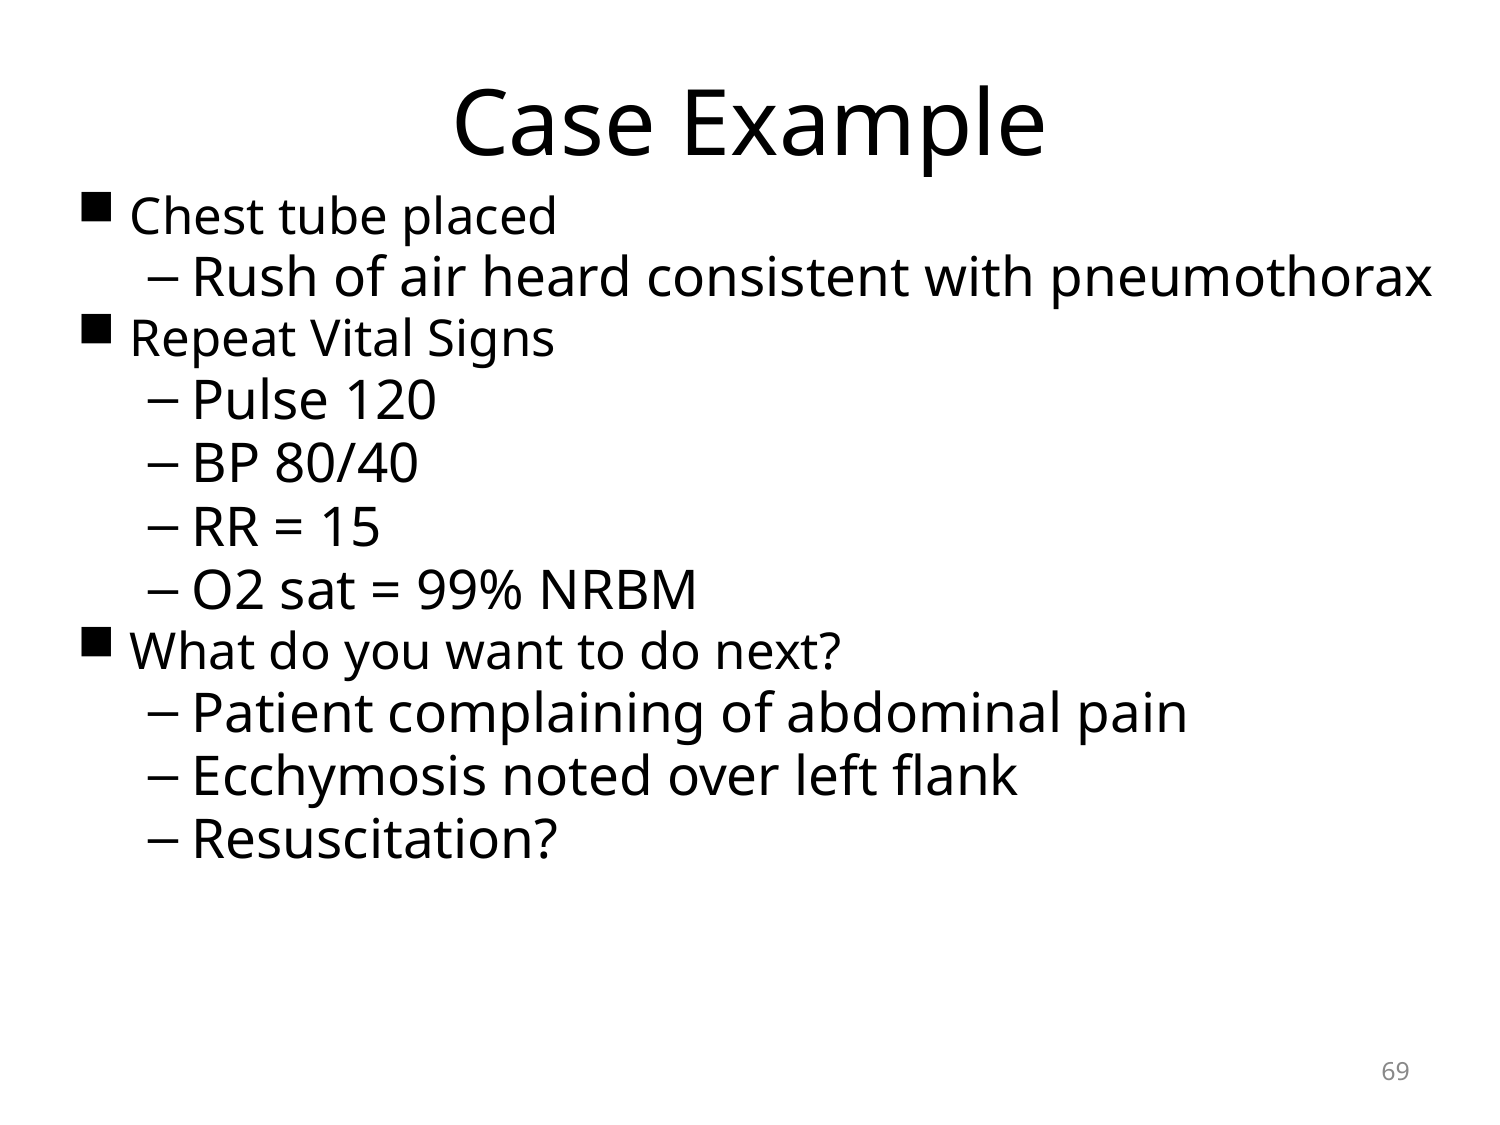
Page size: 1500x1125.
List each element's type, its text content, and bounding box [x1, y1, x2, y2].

list Chest tube placed Rush of air heard consistent with pneumothorax Repeat Vital Signs Pulse 120 BP 80/40 RR = 15 O2 sat = 99% NRBM What do you want to do next? Patient complaining of abdominal pain Ecchymosis noted over left flank Resuscitation? [62, 187, 1463, 931]
title Case Example [74, 24, 1426, 187]
slide_number 69 [1074, 1042, 1425, 1103]
